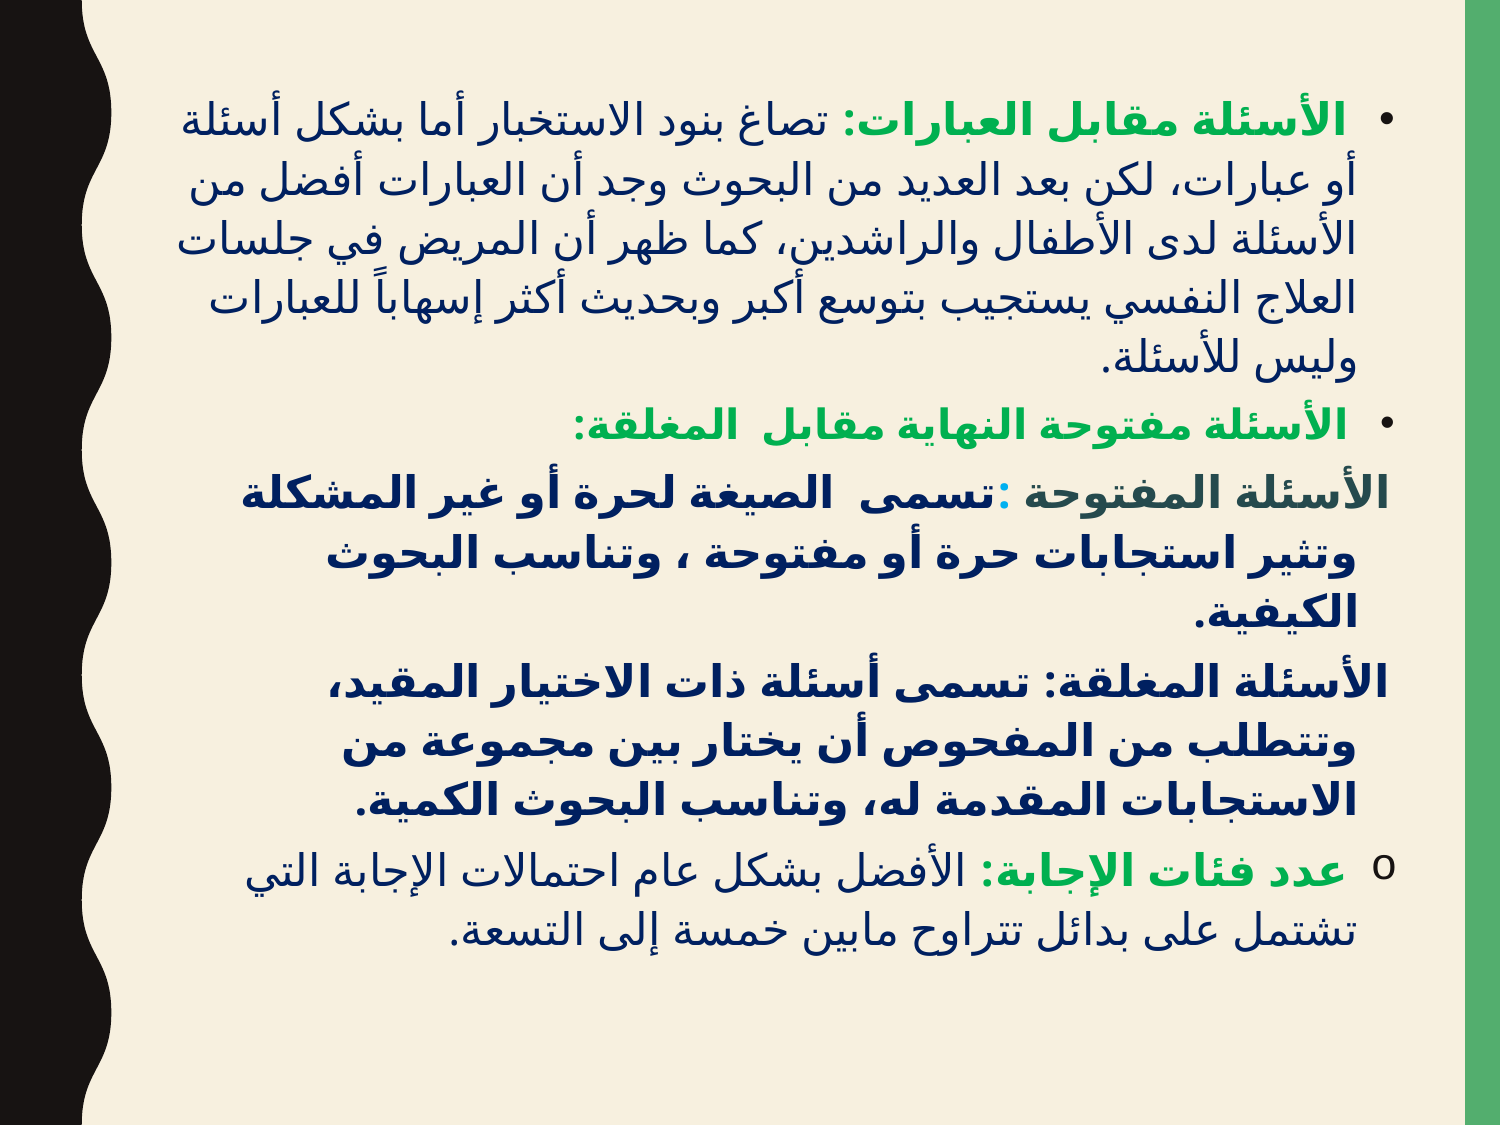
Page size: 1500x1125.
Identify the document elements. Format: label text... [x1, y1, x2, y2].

list الأسئلة مقابل العبارات: تصاغ بنود الاستخبار أما بشكل أسئلة أو عبارات، لكن بعد العديد من البحوث وجد أن العبارات أفضل من الأسئلة لدى الأطفال والراشدين، كما ظهر أن المريض في جلسات العلاج النفسي يستجيب بتوسع أكبر وبحديث أكثر إسهاباً للعبارات وليس للأسئلة. الأسئلة مفتوحة النهاية مقابل المغلقة: الأسئلة المفتوحة :تسمى الصيغة لحرة أو غير المشكلة وتثير استجابات حرة أو مفتوحة ، وتناسب البحوث الكيفية. الأسئلة المغلقة: تسمى أسئلة ذات الاختيار المقيد، وتتطلب من المفحوص أن يختار بين مجموعة من الاستجابات المقدمة له، وتناسب البحوث الكمية. عدد فئات الإجابة: الأفضل بشكل عام احتمالات الإجابة التي تشتمل على بدائل تتراوح مابين خمسة إلى التسعة. [154, 78, 1407, 965]
